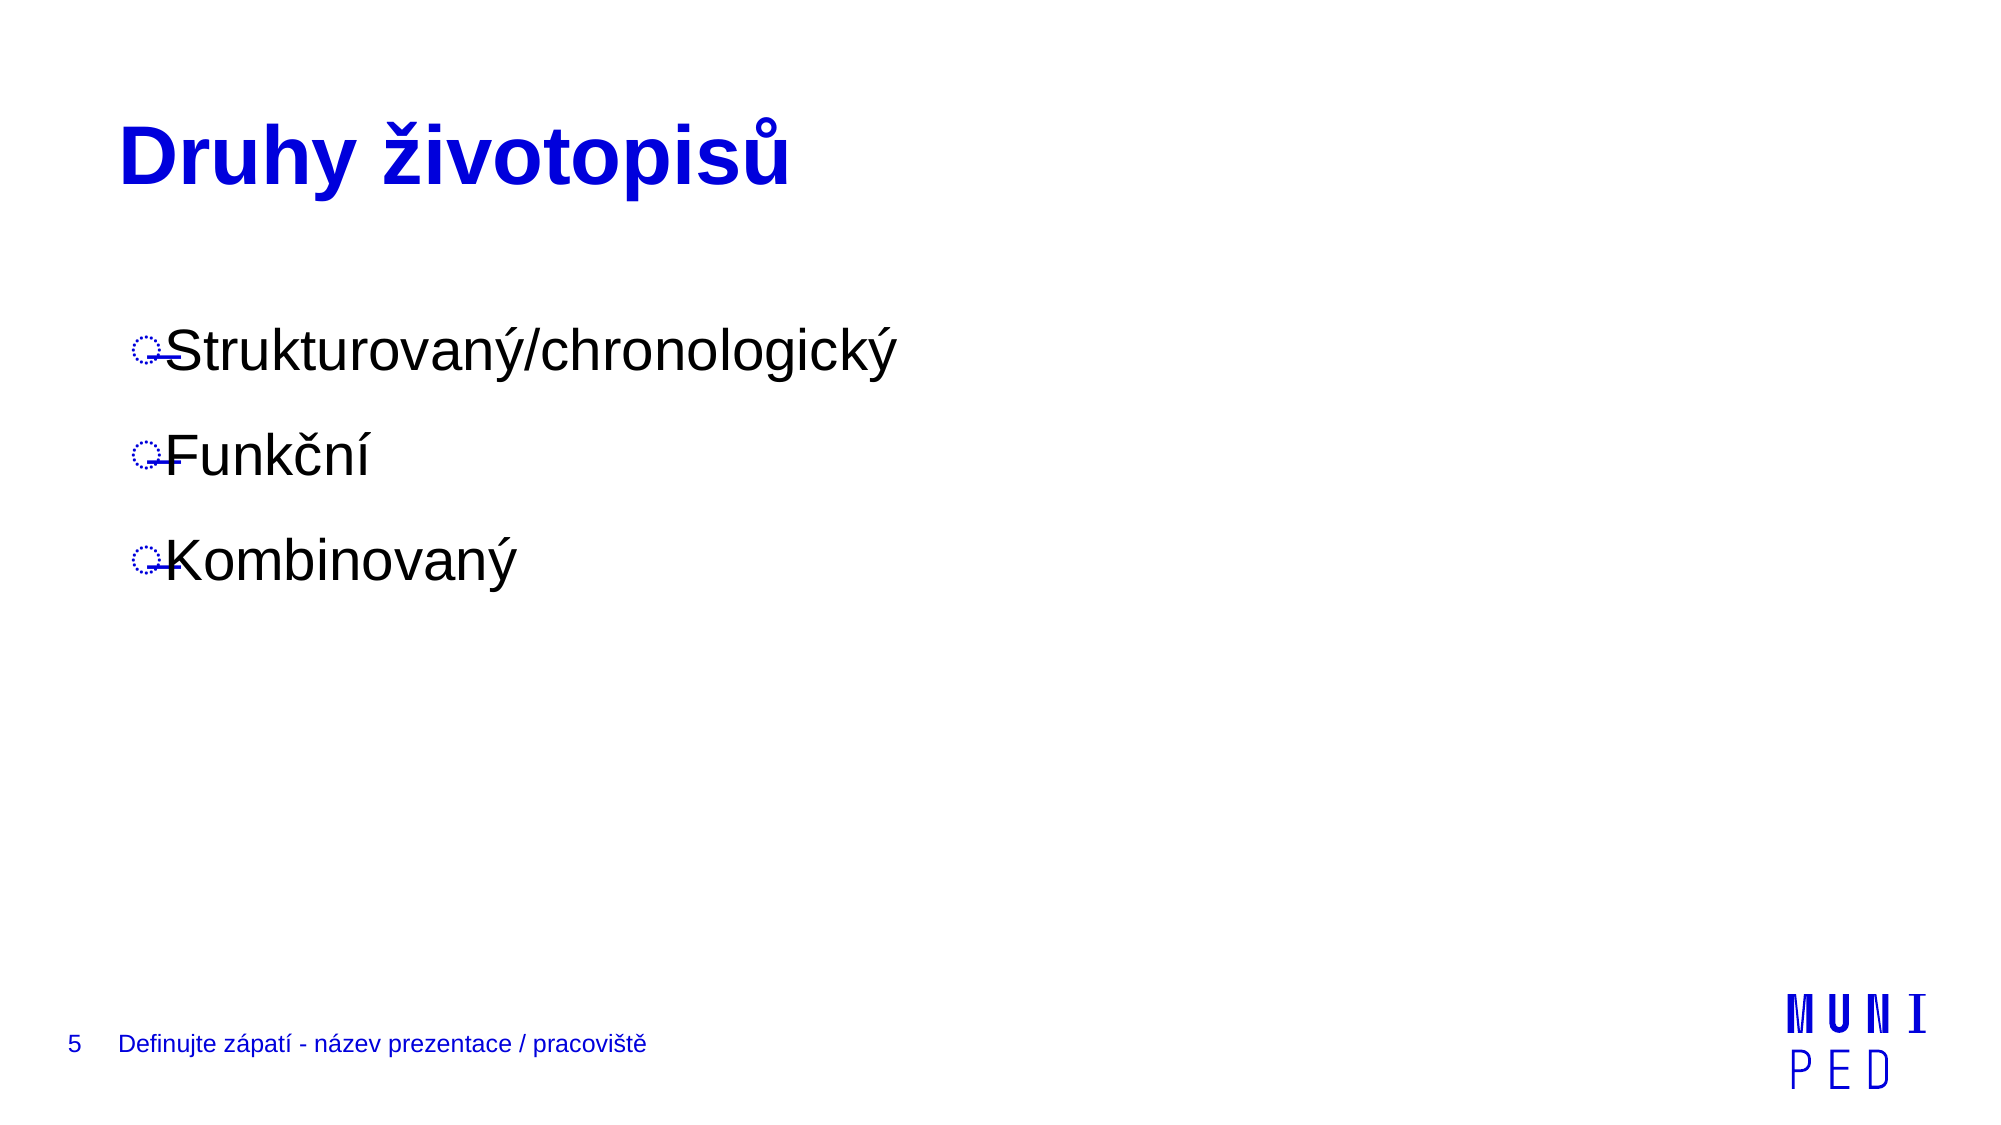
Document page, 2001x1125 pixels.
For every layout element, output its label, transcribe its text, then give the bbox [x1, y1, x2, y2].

title Druhy životopisů [118, 118, 1883, 193]
list Strukturovaný/chronologický Funkční Kombinovaný [118, 277, 1883, 957]
footer Definujte zápatí - název prezentace / pracoviště [118, 1021, 1418, 1063]
slide_number 5 [67, 1021, 110, 1063]
